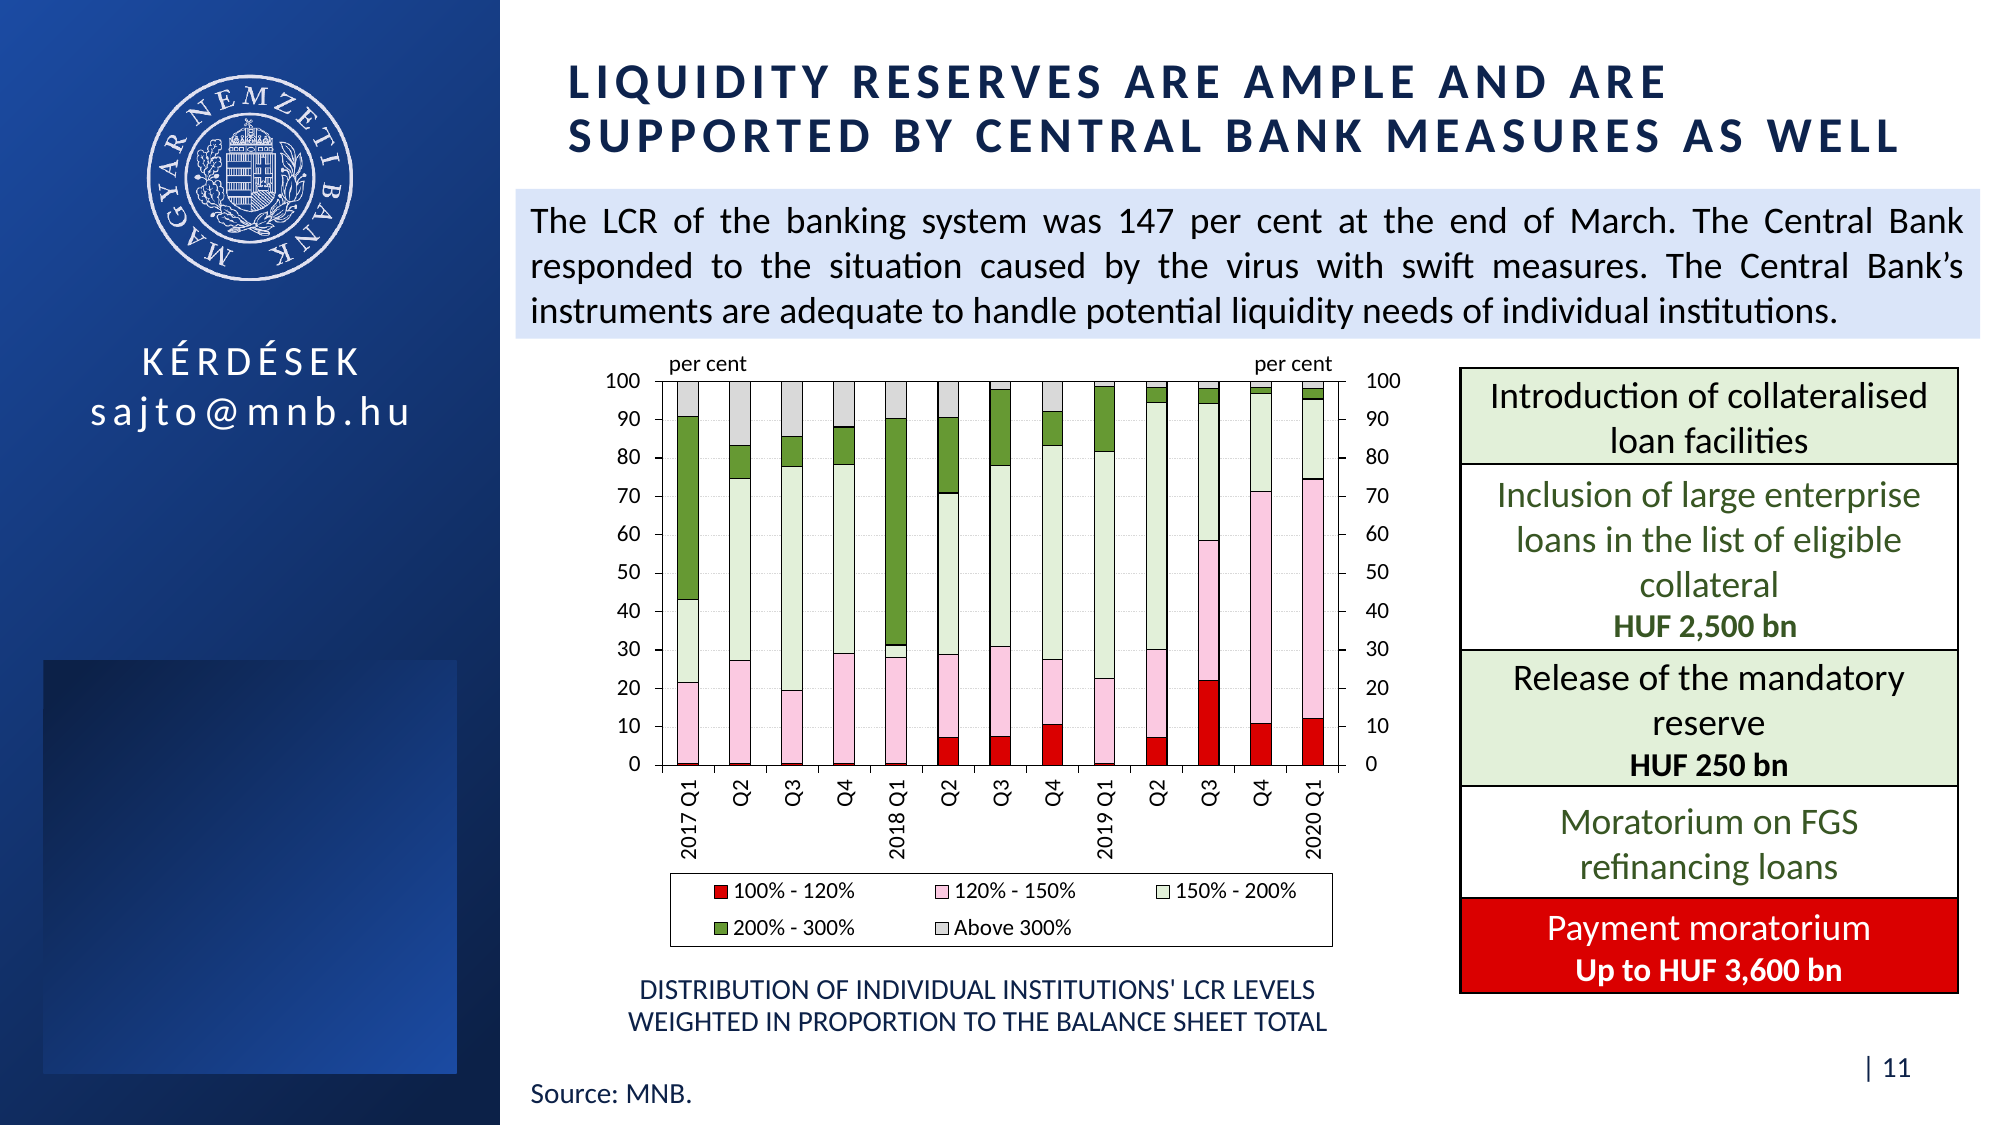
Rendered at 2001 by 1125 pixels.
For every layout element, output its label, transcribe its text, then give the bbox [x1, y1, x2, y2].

text_box The LCR of the banking system was 147 per cent at the end of March. The Central Bank responded to the situation caused by the virus with swift measures. The Central Bank’s instruments are adequate to handle potential liquidity needs of individual institutions. [515, 188, 1981, 339]
text_box Inclusion of large enterprise loans in the list of eligible collateral HUF 2,500 bn [1459, 465, 1959, 651]
title Liquidity reserves are ample and are supported by central bank measures as well [556, 50, 1933, 168]
text_box Payment moratorium Up to HUF 3,600 bn [1459, 899, 1959, 994]
text_box Moratorium on FGS refinancing loans [1459, 785, 1959, 899]
picture [585, 346, 1412, 966]
text_box Distribution of individual institutions' LCR levels weighted in proportion to the balance sheet total [592, 967, 1364, 1045]
list Source: MNB. [515, 1070, 1881, 1118]
text_box Release of the mandatory reserve HUF 250 bn [1459, 651, 1959, 785]
text_box Introduction of collateralised loan facilities [1459, 367, 1959, 465]
